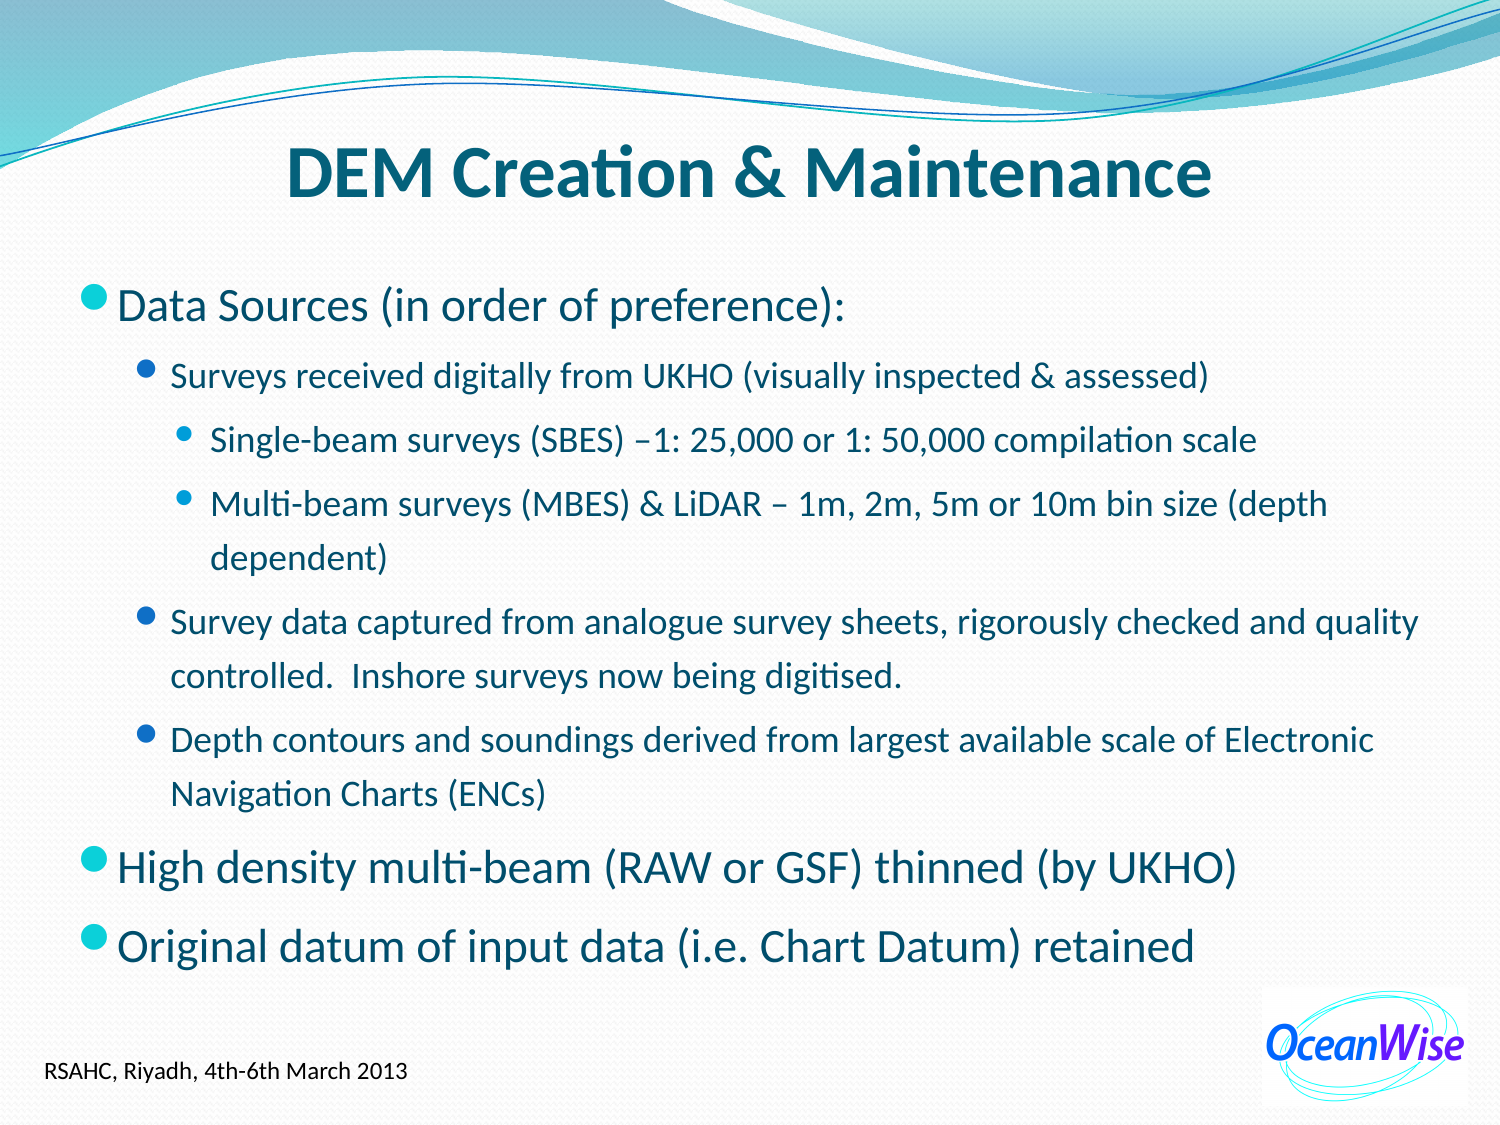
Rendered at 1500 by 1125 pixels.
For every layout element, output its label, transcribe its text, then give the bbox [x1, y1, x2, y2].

title DEM Creation & Maintenance [75, 115, 1425, 213]
list Data Sources (in order of preference): Surveys received digitally from UKHO (visually inspected & assessed) Single-beam surveys (SBES) –1: 25,000 or 1: 50,000 compilation scale Multi-beam surveys (MBES) & LiDAR – 1m, 2m, 5m or 10m bin size (depth dependent) Survey data captured from analogue survey sheets, rigorously checked and quality controlled. Inshore surveys now being digitised. Depth contours and soundings derived from largest available scale of Electronic Navigation Charts (ENCs) High density multi-beam (RAW or GSF) thinned (by UKHO) Original datum of input data (i.e. Chart Datum) retained [62, 255, 1450, 988]
picture [1262, 987, 1468, 1106]
footer RSAHC, Riyadh, 4th-6th March 2013 [29, 1046, 1130, 1099]
